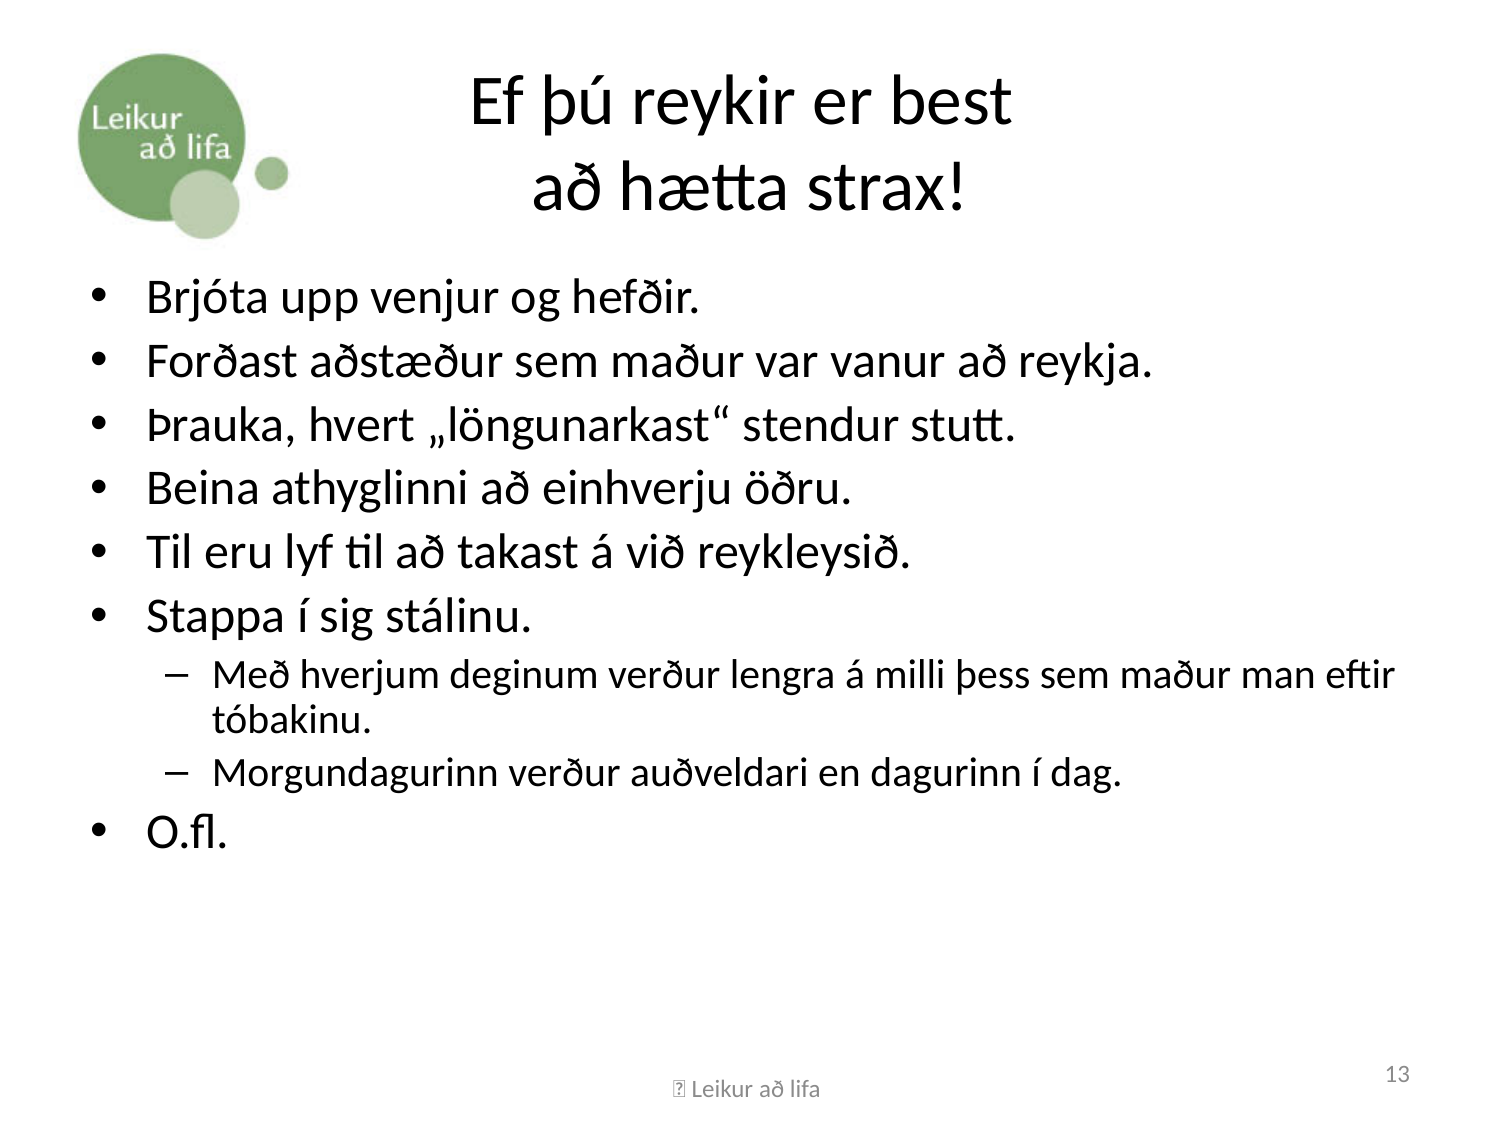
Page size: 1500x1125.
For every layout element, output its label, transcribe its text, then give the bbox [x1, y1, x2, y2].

slide_number 13 [1074, 1042, 1425, 1103]
title Ef þú reykir er best að hætta strax! [74, 44, 1426, 233]
list Brjóta upp venjur og hefðir. Forðast aðstæður sem maður var vanur að reykja. Þrauka, hvert „löngunarkast“ stendur stutt. Beina athyglinni að einhverju öðru. Til eru lyf til að takast á við reykleysið. Stappa í sig stálinu. Með hverjum deginum verður lengra á milli þess sem maður man eftir tóbakinu. Morgundagurinn verður auðveldari en dagurinn í dag. O.fl. [74, 262, 1426, 1006]
picture [0, 0, 443, 443]
footer  Leikur að lifa [512, 1042, 988, 1103]
